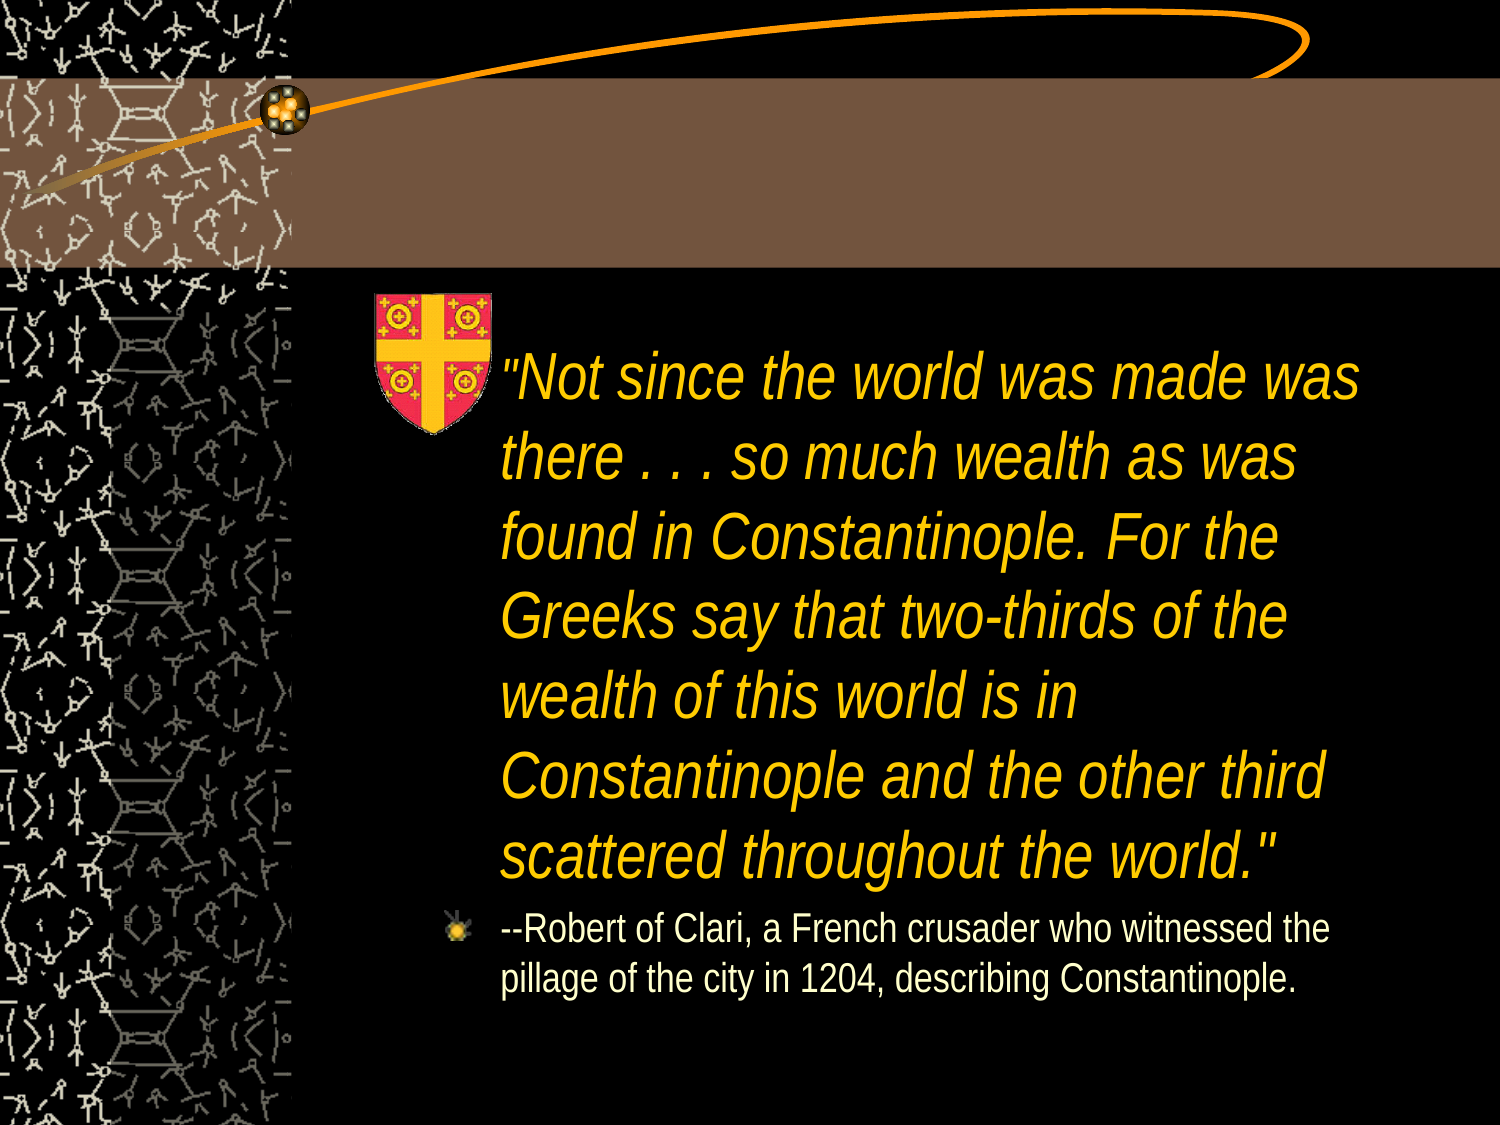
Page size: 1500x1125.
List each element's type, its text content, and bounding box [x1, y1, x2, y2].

picture [372, 293, 492, 440]
picture [444, 910, 474, 941]
picture [0, 0, 292, 1125]
list "Not since the world was made was there . . . so much wealth as was found in Constantinople. For the Greeks say that two-thirds of the wealth of this world is in Constantinople and the other third scattered throughout the world." --Robert of Clari, a French crusader who witnessed the pillage of the city in 1204, describing Constantinople. [428, 324, 1414, 1087]
